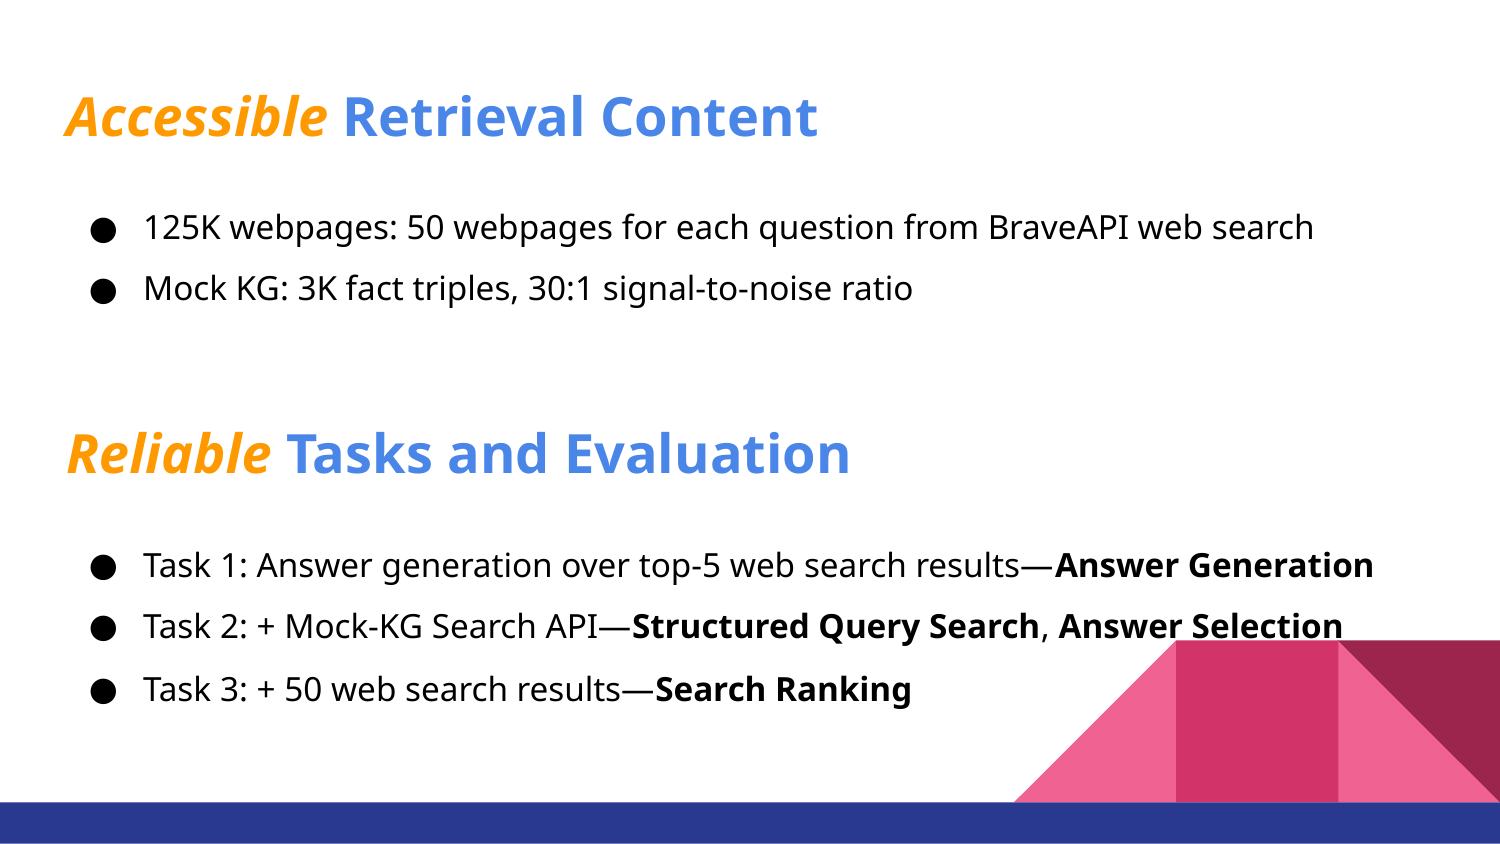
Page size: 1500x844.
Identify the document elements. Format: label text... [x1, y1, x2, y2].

text_box Task 1: Answer generation over top-5 web search results—Answer Generation Task 2: + Mock-KG Search API—Structured Query Search, Answer Selection Task 3: + 50 web search results—Search Ranking [53, 522, 1435, 699]
text_box 125K webpages: 50 webpages for each question from BraveAPI web search Mock KG: 3K fact triples, 30:1 signal-to-noise ratio [53, 185, 1435, 362]
text_box Reliable Tasks and Evaluation [51, 404, 1449, 505]
text_box Accessible Retrieval Content [51, 67, 1449, 167]
